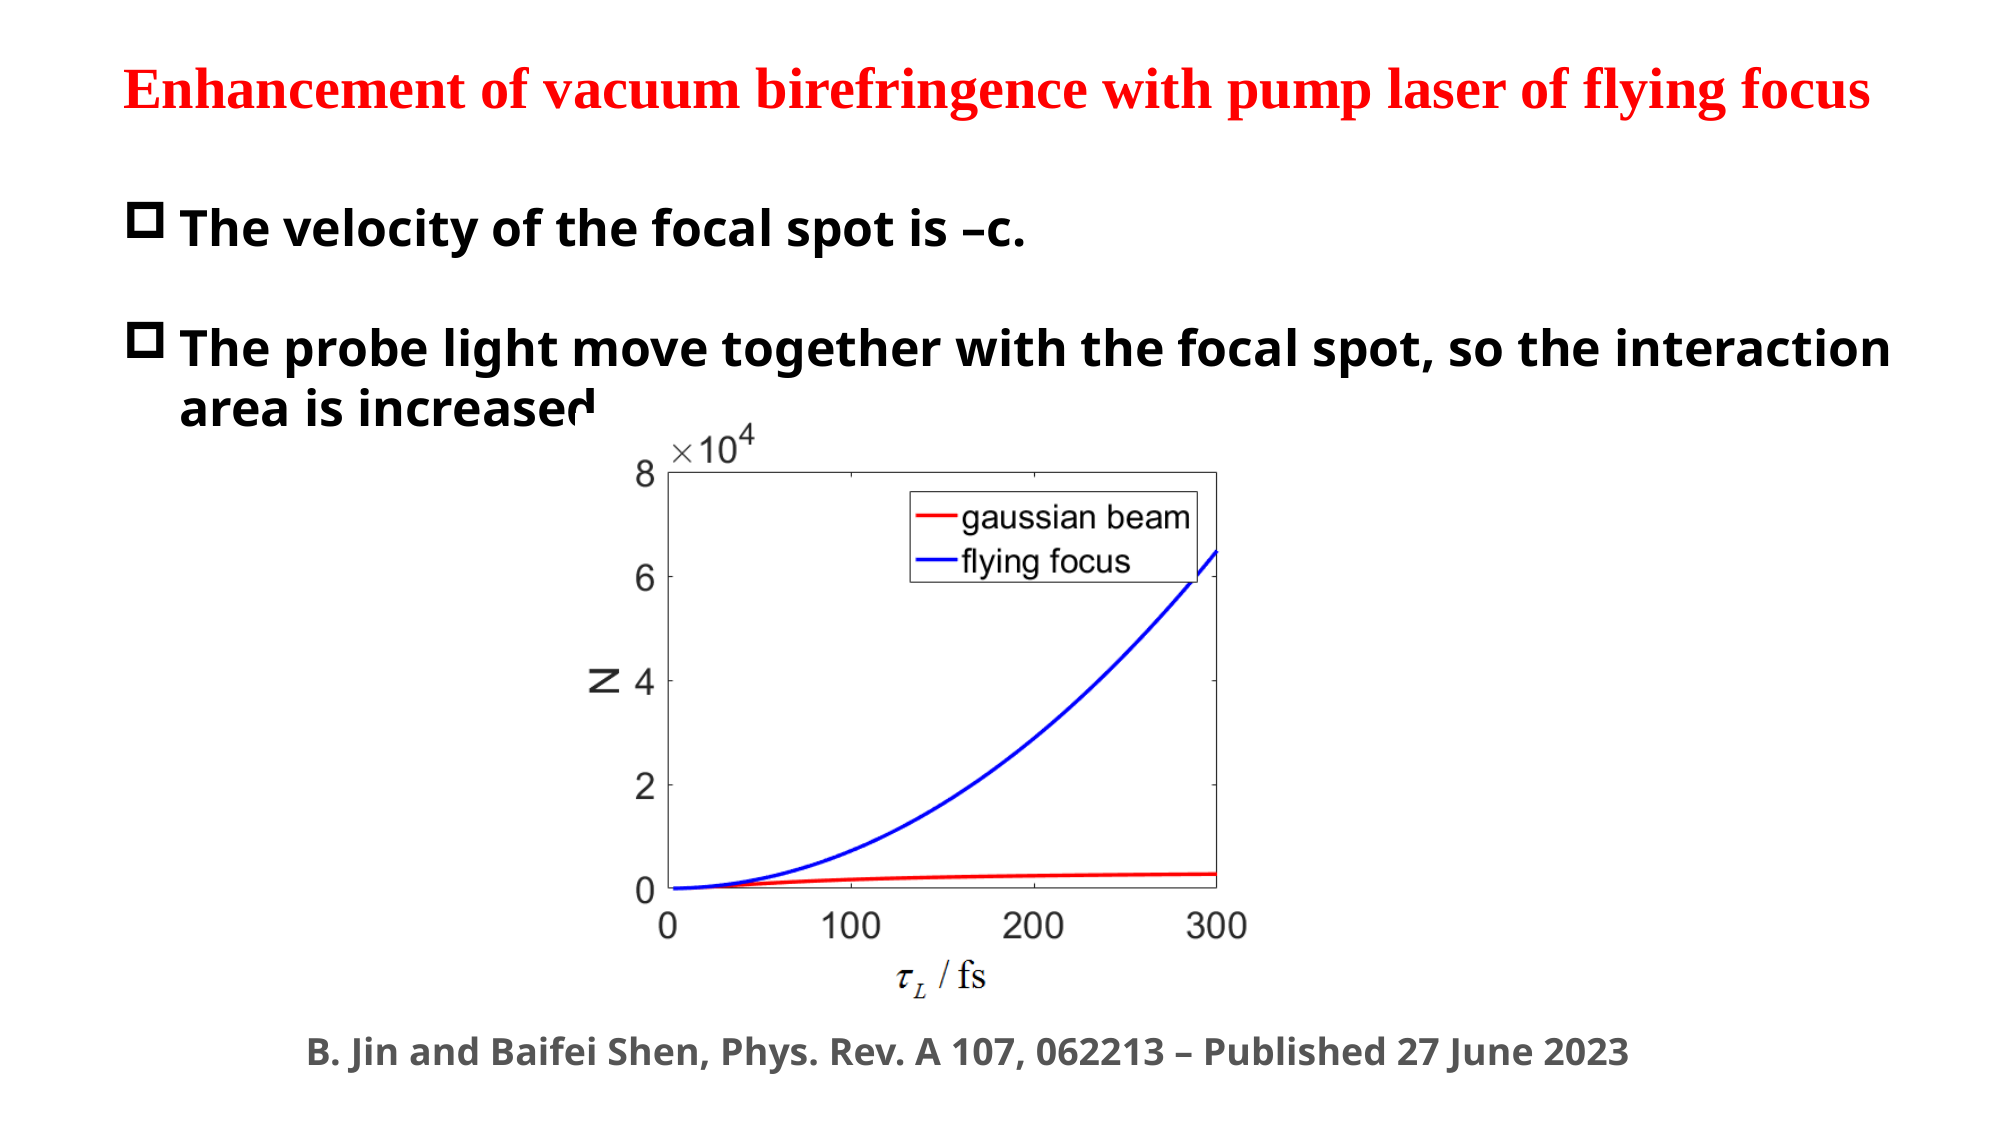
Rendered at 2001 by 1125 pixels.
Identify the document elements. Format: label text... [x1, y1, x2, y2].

text_box The velocity of the focal spot is –c. The probe light move together with the focal spot, so the interaction area is increased. [108, 189, 1941, 444]
text_box Enhancement of vacuum birefringence with pump laser of flying focus [108, 43, 1921, 128]
text_box B. Jin and Baifei Shen, Phys. Rev. A 107, 062213 – Published 27 June 2023 [290, 1020, 1647, 1080]
picture [575, 413, 1285, 1021]
